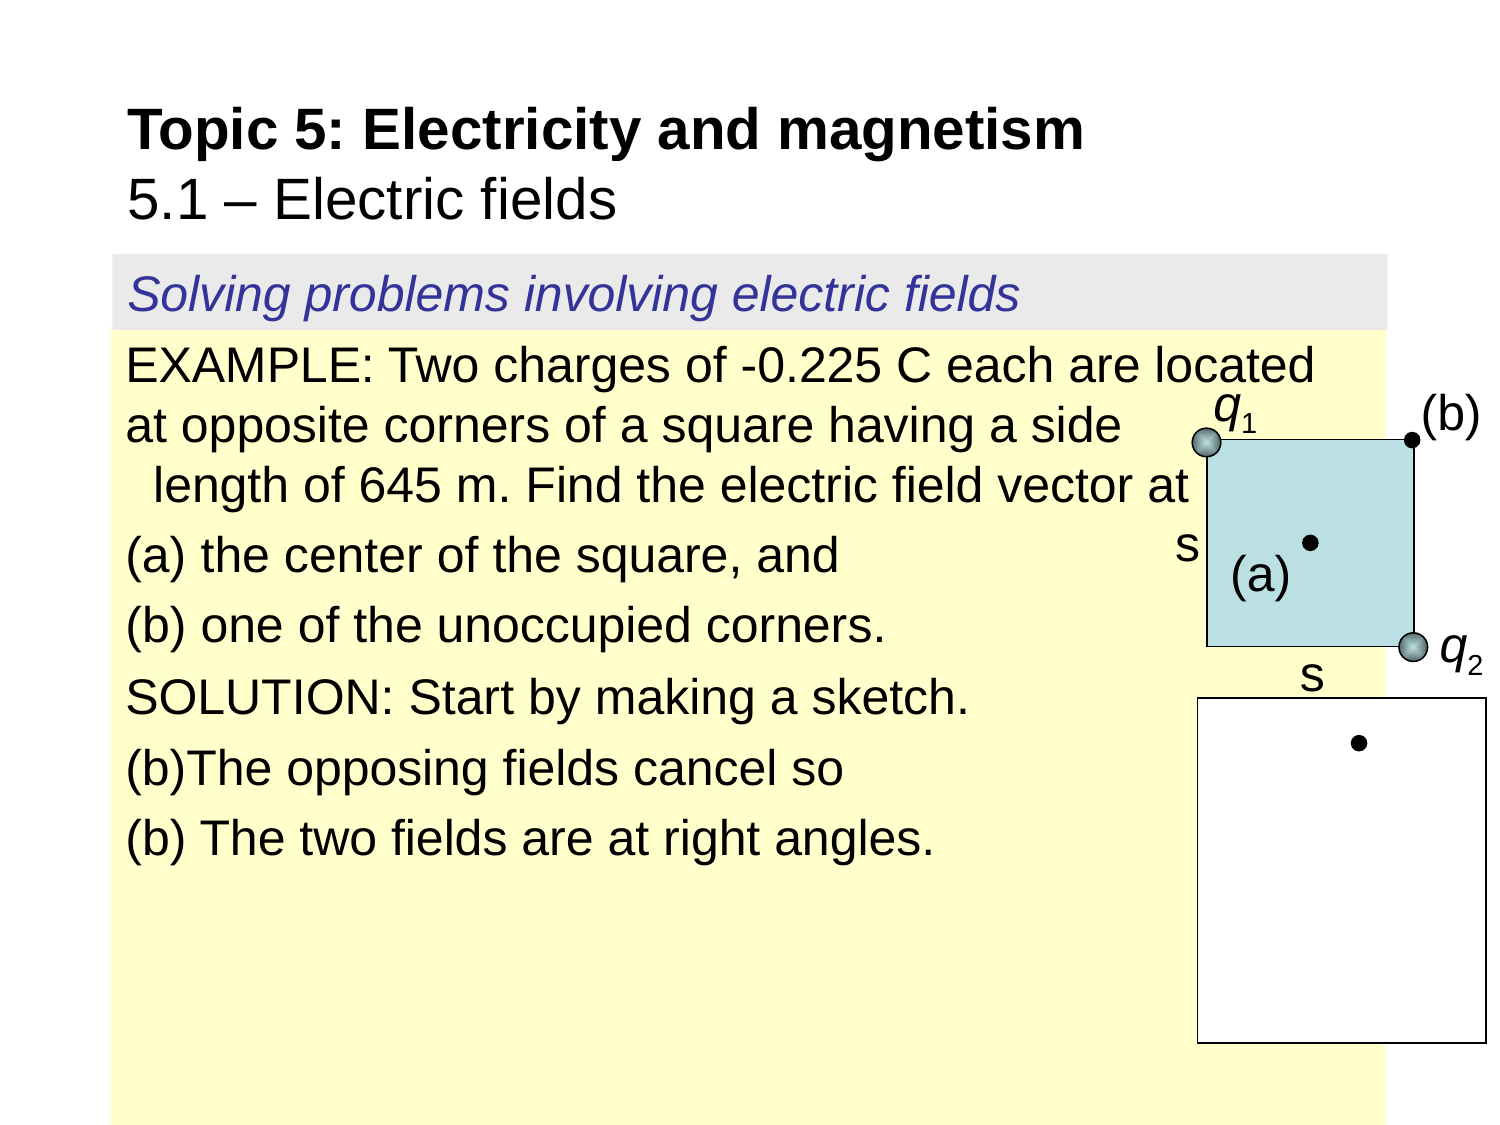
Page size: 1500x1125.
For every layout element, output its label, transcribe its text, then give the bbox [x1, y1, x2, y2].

text_box [1197, 697, 1486, 1043]
text_box (b) [1405, 373, 1497, 449]
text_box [1398, 604, 1500, 682]
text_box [1191, 363, 1275, 457]
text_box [1159, 439, 1415, 711]
title Topic 5: Electricity and magnetism 5.1 – Electric fields [112, 87, 1388, 235]
text_box Solving problems involving electric fields [112, 254, 1388, 330]
text_box [1351, 735, 1367, 751]
text_box EXAMPLE: Two charges of -0.225 C each are located at opposite corners of a square having a side length of 645 m. Find the electric field vector at the center of the square, and (b) one of the unoccupied corners. SOLUTION: Start by making a sketch. The opposing fields cancel so (b) The two fields are at right angles. [110, 325, 1386, 1125]
